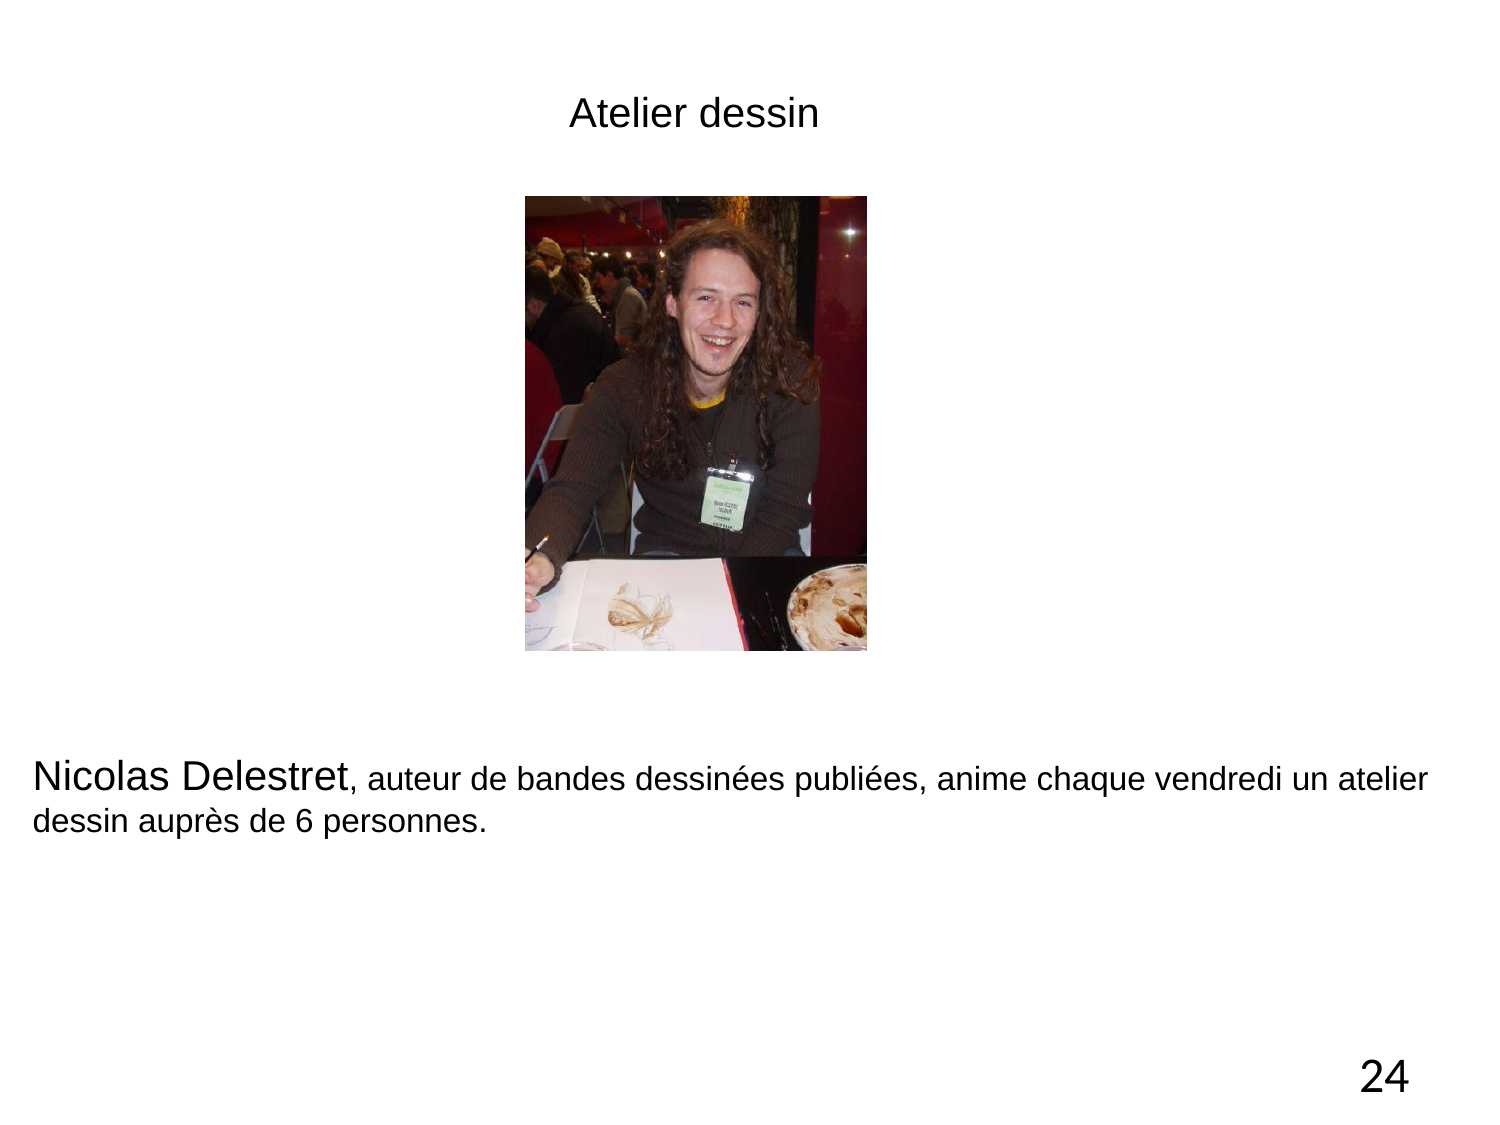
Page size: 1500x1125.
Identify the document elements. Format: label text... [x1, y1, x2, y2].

slide_number 24 [1074, 1042, 1425, 1103]
picture [525, 195, 867, 651]
list Atelier dessin Nicolas Delestret, auteur de bandes dessinées publiées, anime chaque vendredi un atelier dessin auprès de 6 personnes. [17, 78, 1483, 1083]
